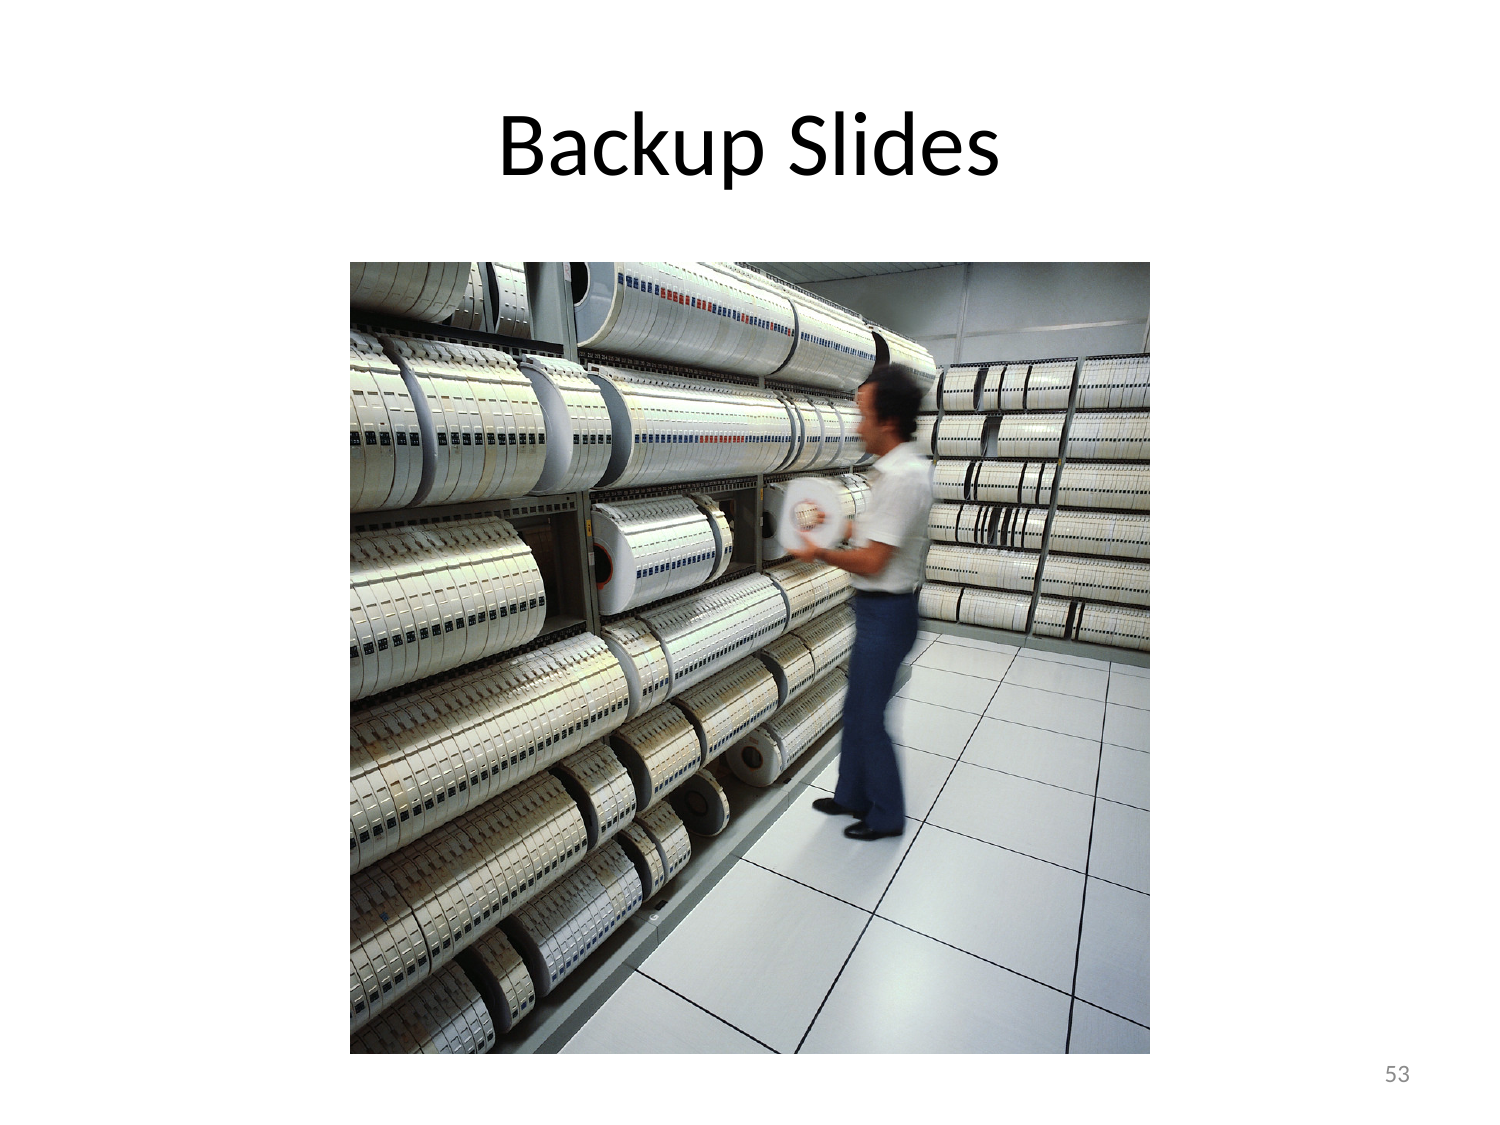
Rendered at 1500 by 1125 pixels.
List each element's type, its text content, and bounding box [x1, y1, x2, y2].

slide_number 53 [1074, 1042, 1425, 1103]
picture [349, 262, 1151, 1054]
title Backup Slides [75, 45, 1425, 233]
